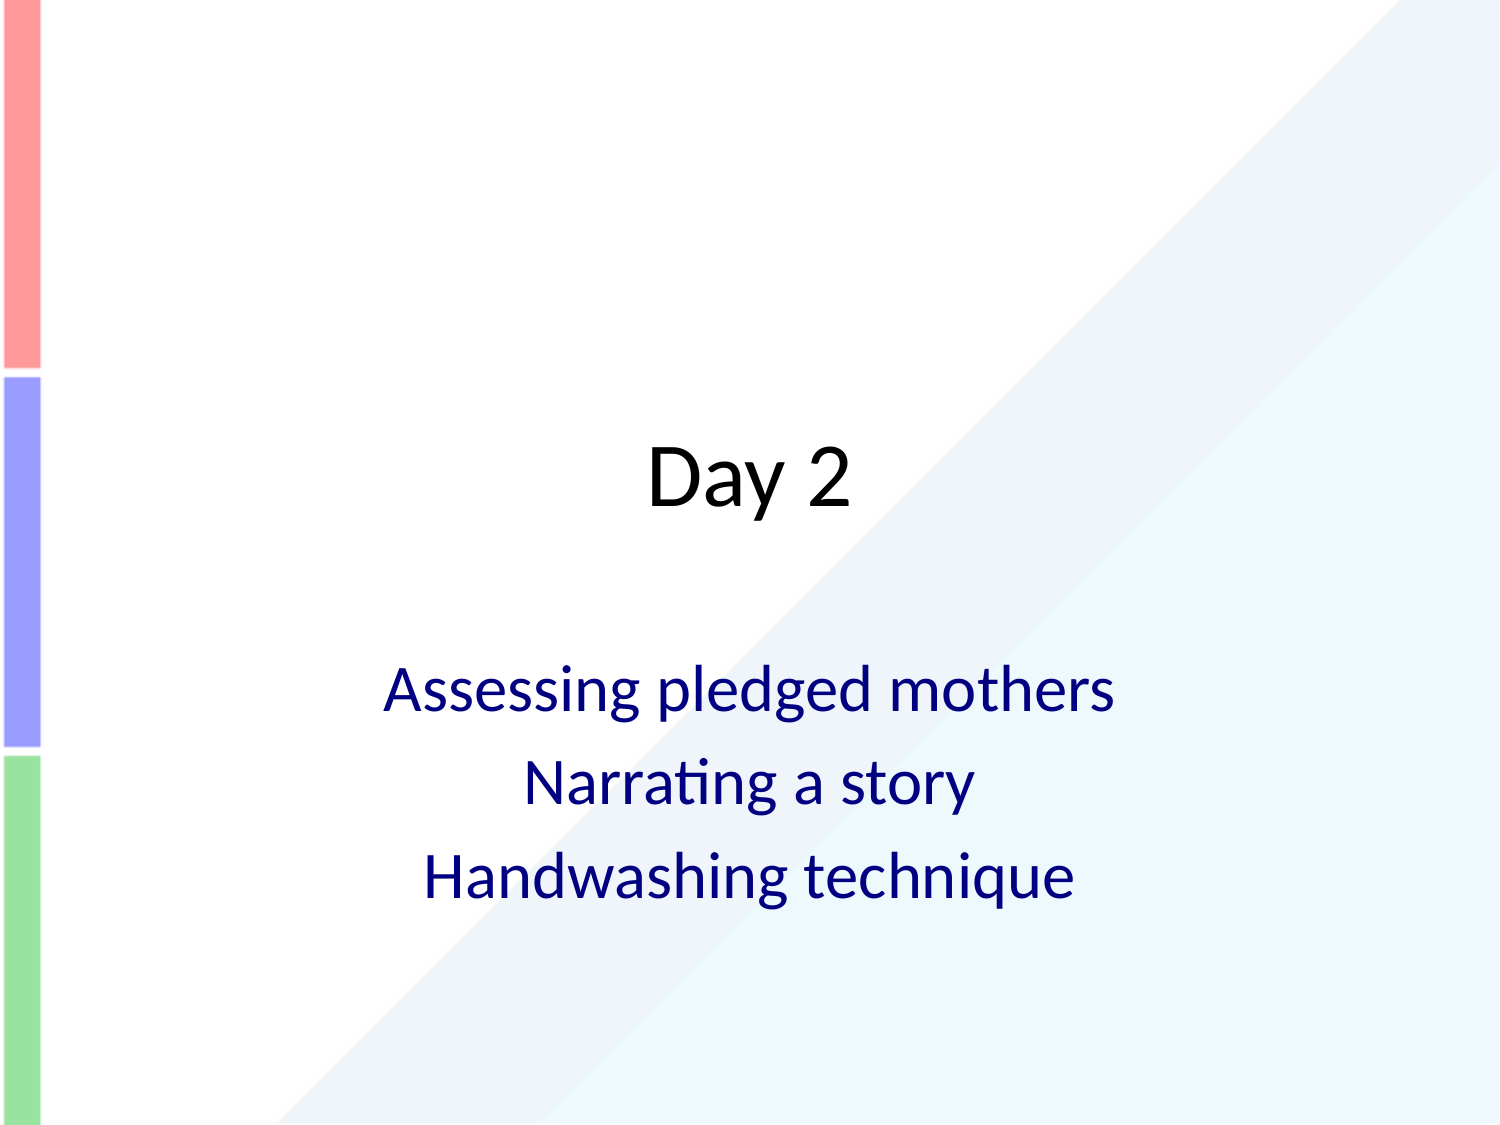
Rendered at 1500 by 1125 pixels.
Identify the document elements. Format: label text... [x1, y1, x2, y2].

subtitle Assessing pledged mothers Narrating a story Handwashing technique [225, 637, 1275, 925]
title Day 2 [112, 349, 1388, 591]
